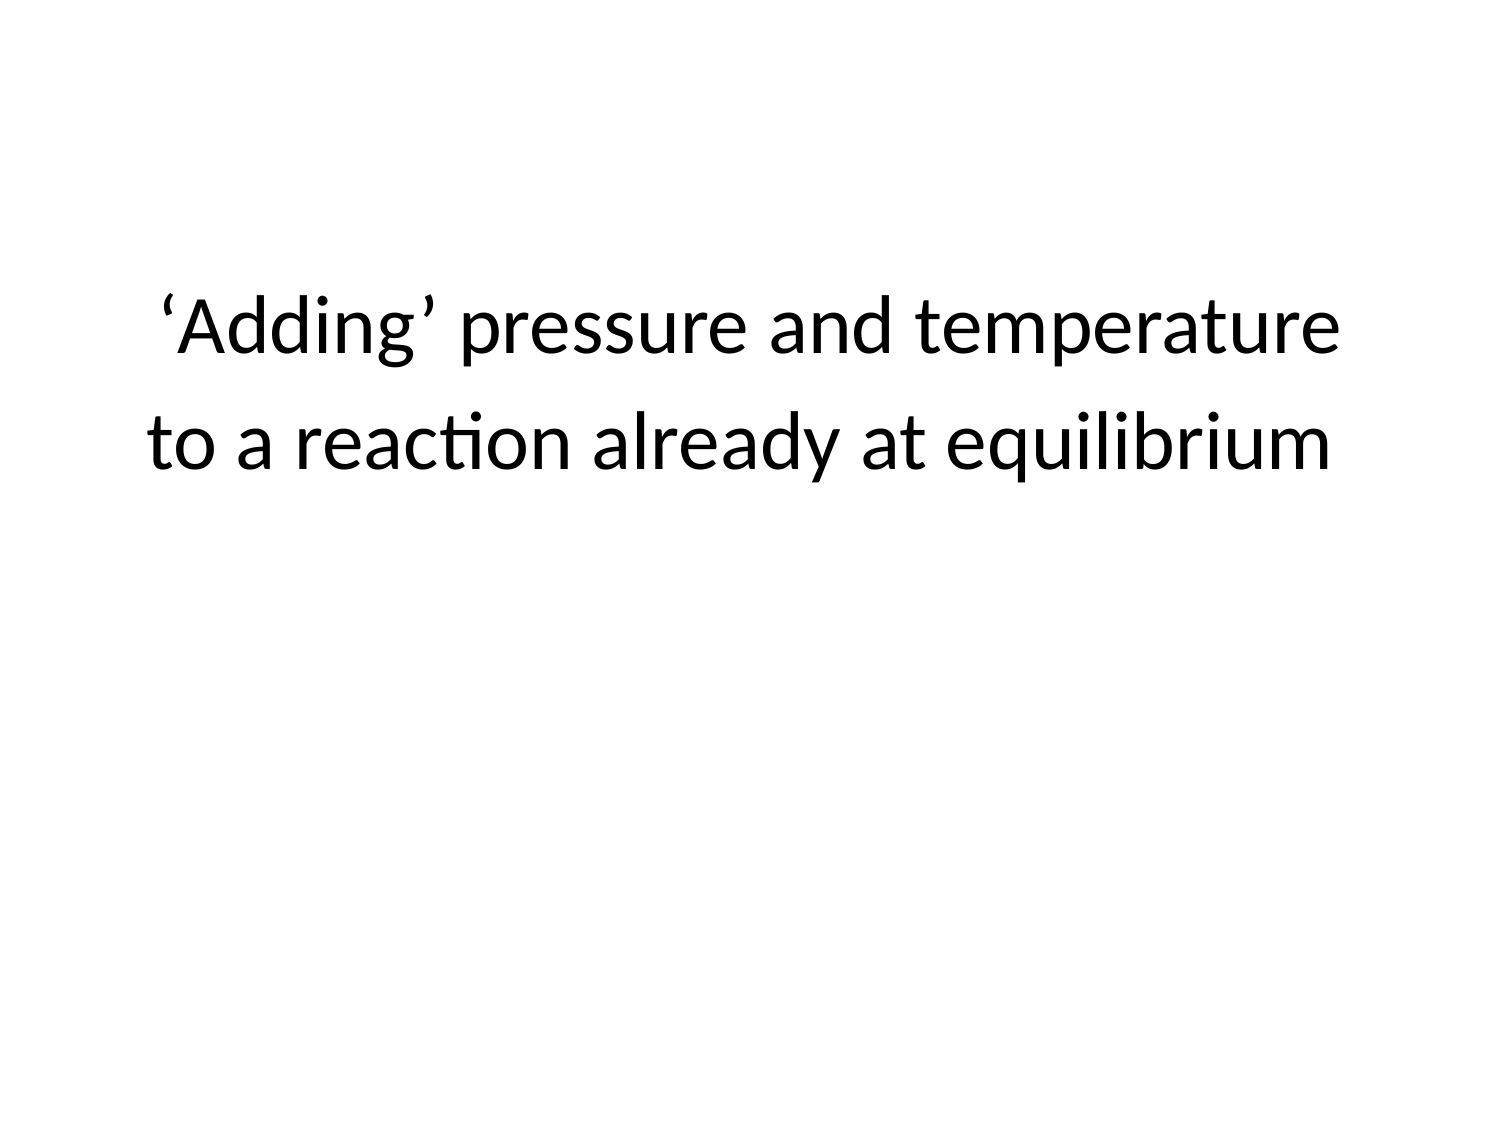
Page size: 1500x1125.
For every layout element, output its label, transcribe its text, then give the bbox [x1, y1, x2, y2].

list ‘Adding’ pressure and temperature to a reaction already at equilibrium [75, 262, 1425, 1005]
